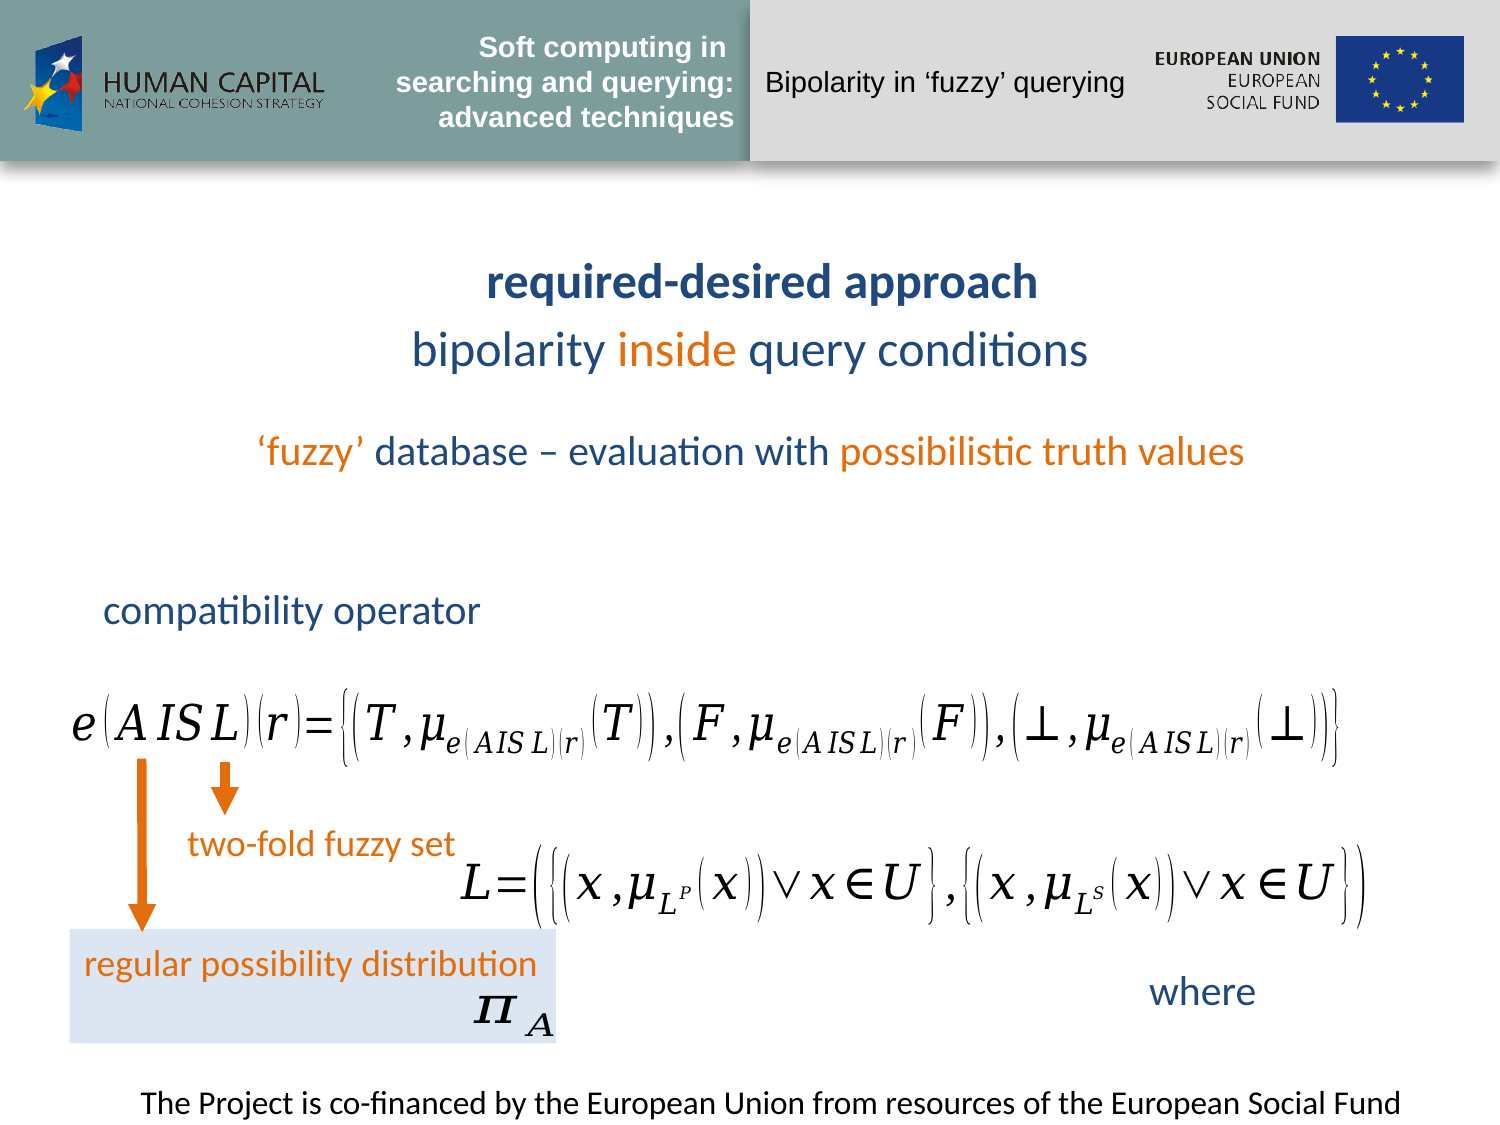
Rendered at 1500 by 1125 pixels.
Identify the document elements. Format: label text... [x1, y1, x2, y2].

text_box ‘fuzzy’ database – evaluation with possibilistic truth values [241, 416, 1261, 482]
text_box regular possibility distribution [69, 931, 554, 992]
title Soft computing in searching and querying: advanced techniques [0, 0, 750, 161]
text_box [67, 927, 558, 1045]
picture [15, 23, 326, 133]
text_box two-fold fuzzy set [172, 811, 472, 872]
text_box bipolarity inside query conditions [396, 309, 1104, 384]
list Bipolarity in ‘fuzzy’ querying [750, 0, 1500, 161]
text_box required-desired approach [471, 241, 1054, 309]
text_box The Project is co-financed by the European Union from resources of the European Social Fund [125, 1073, 1418, 1125]
picture [1154, 36, 1465, 123]
